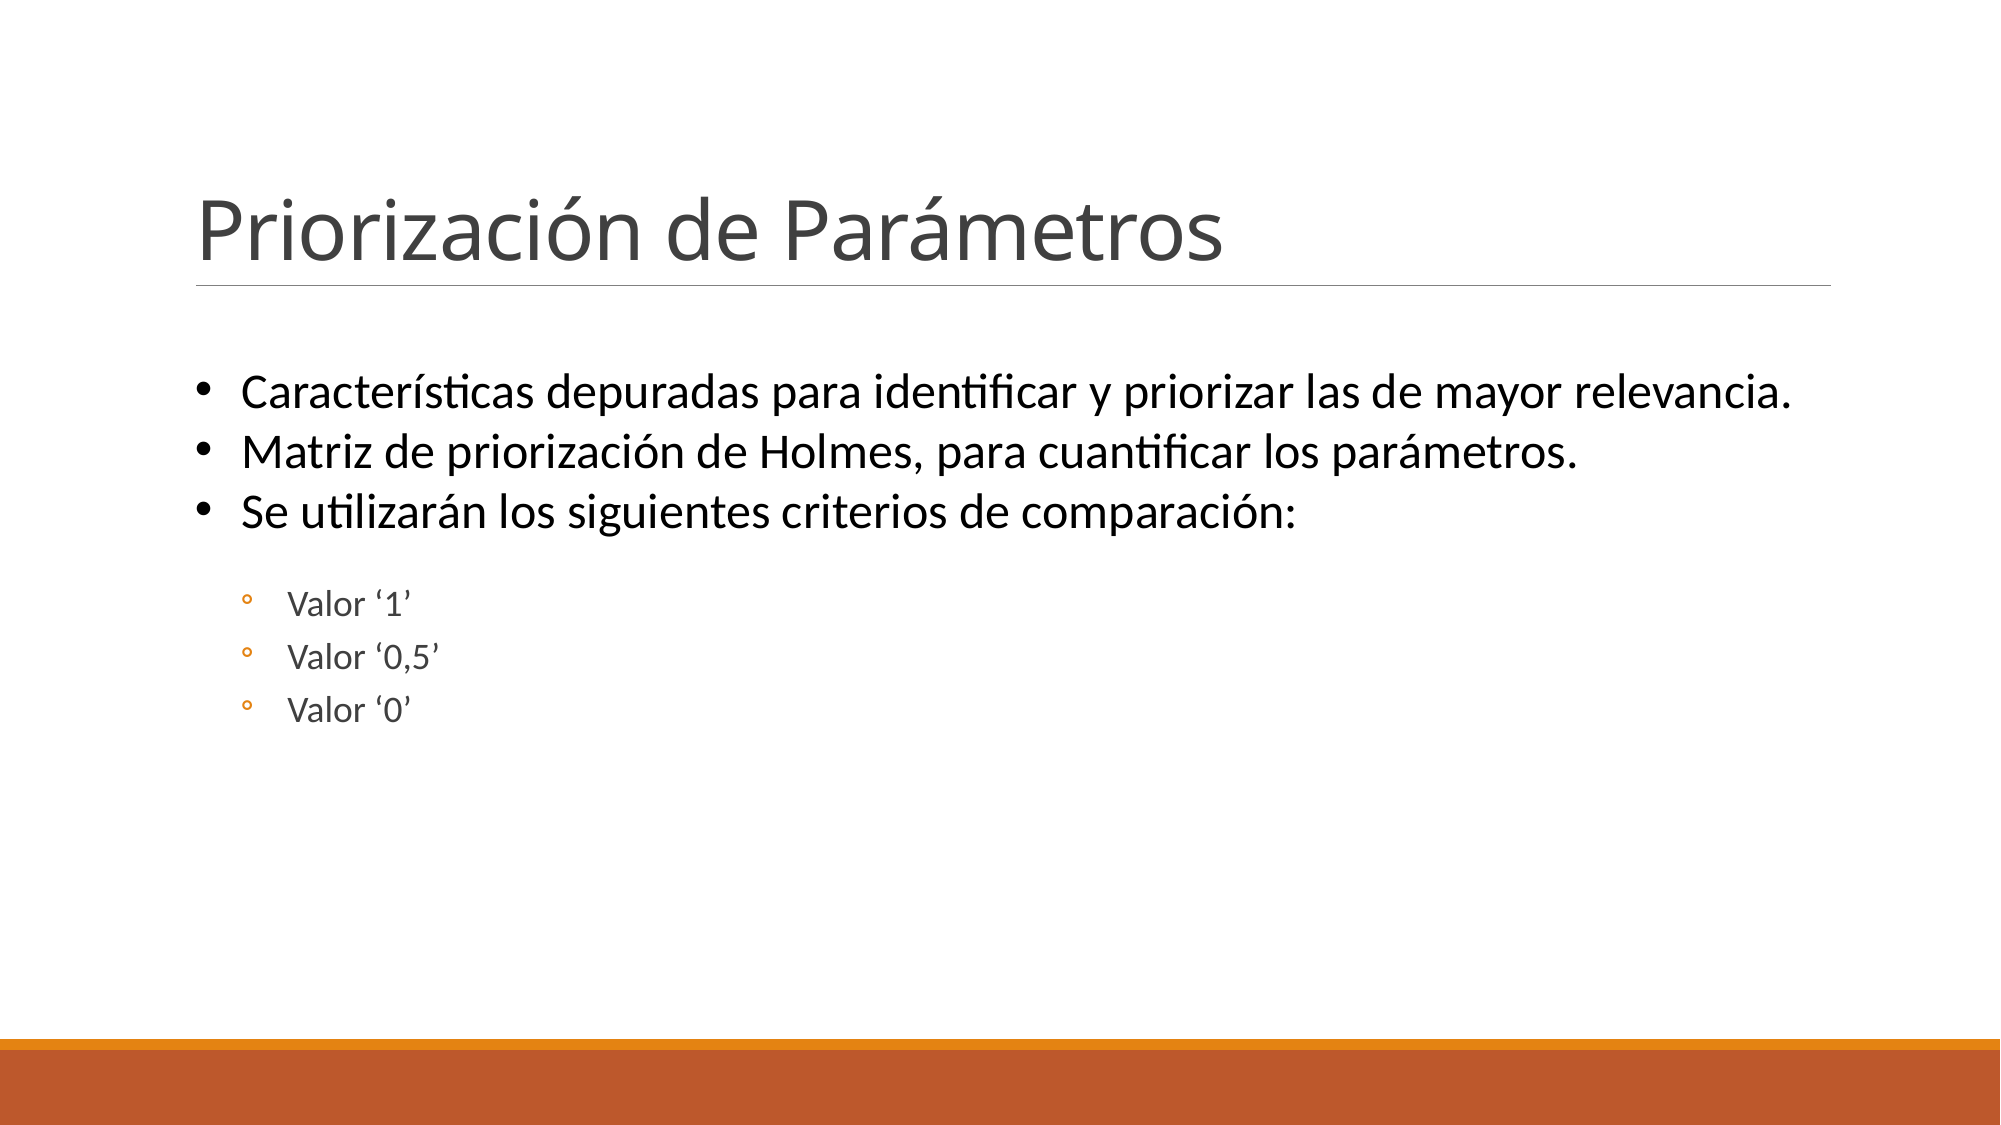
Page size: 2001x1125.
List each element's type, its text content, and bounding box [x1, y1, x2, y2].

title Priorización de Parámetros [180, 140, 1332, 285]
text_box Características depuradas para identificar y priorizar las de mayor relevancia. Matriz de priorización de Holmes, para cuantificar los parámetros. Se utilizarán los siguientes criterios de comparación: [180, 350, 1826, 546]
list Valor ‘1’ Valor ‘0,5’ Valor ‘0’ [195, 576, 498, 1125]
